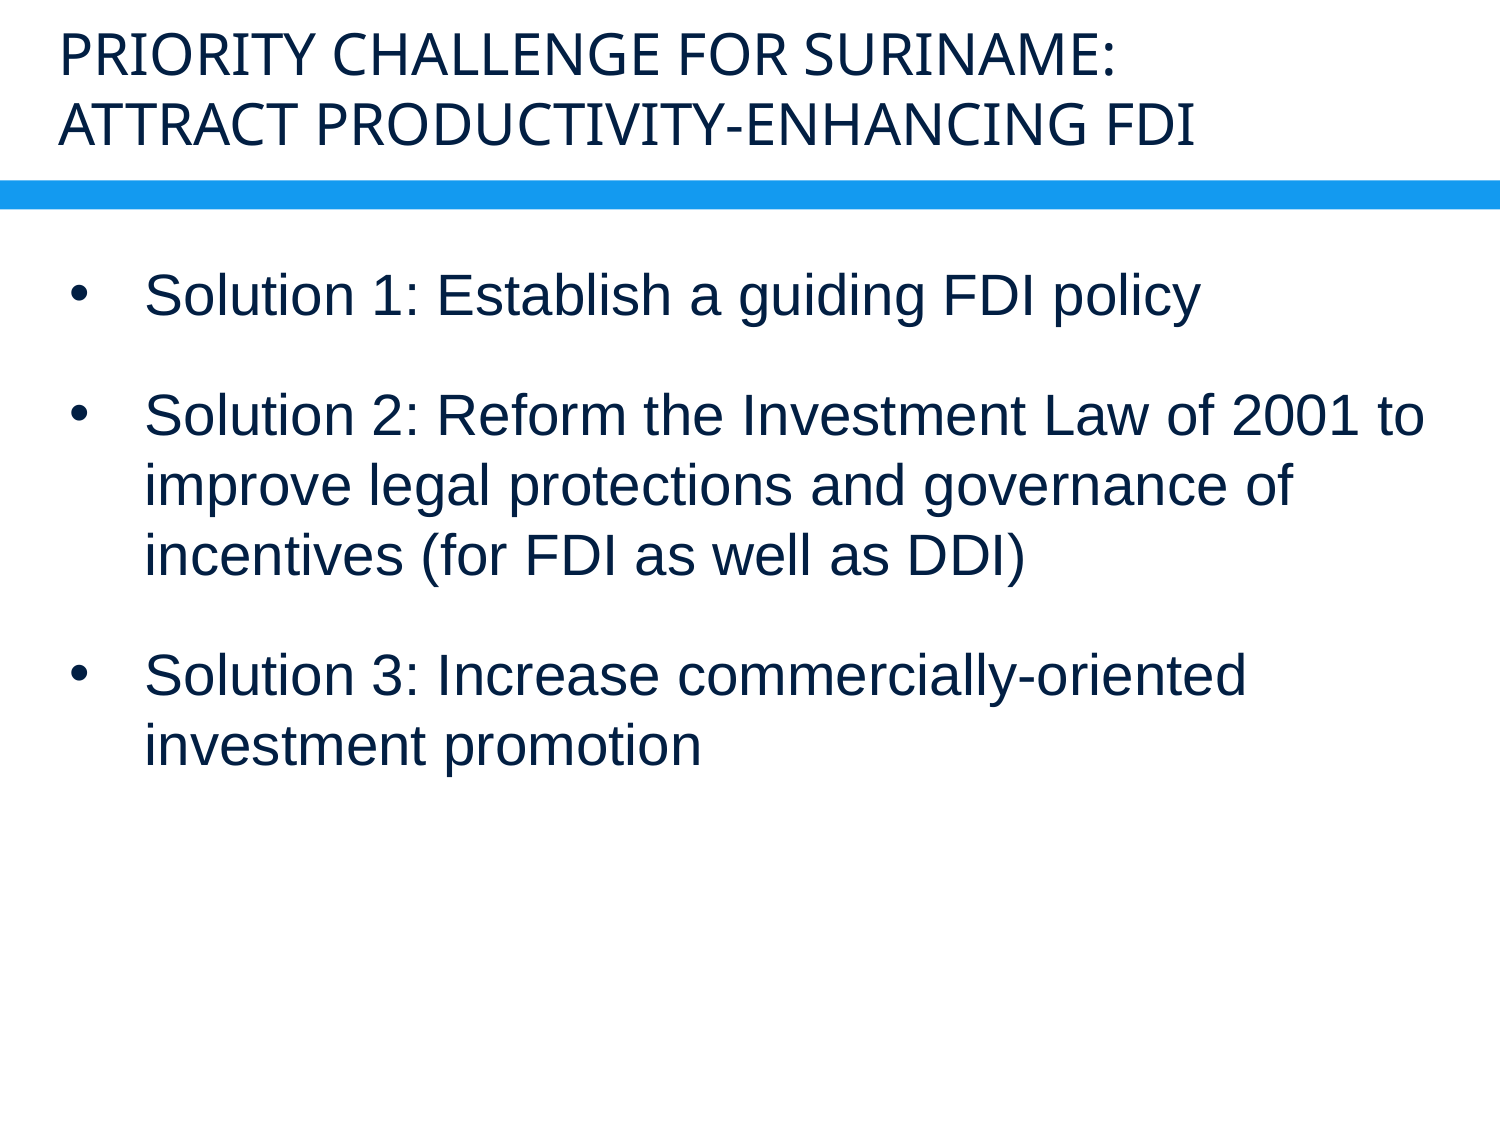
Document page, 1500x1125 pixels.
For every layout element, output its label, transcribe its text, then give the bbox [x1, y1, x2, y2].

text_box Solution 1: Establish a guiding FDI policy Solution 2: Reform the Investment Law of 2001 to improve legal protections and governance of incentives (for FDI as well as DDI) Solution 3: Increase commercially-oriented investment promotion [55, 249, 1497, 1025]
title Priority challenge for suriname: attract productivity-enhancing fdi [58, 0, 1447, 174]
